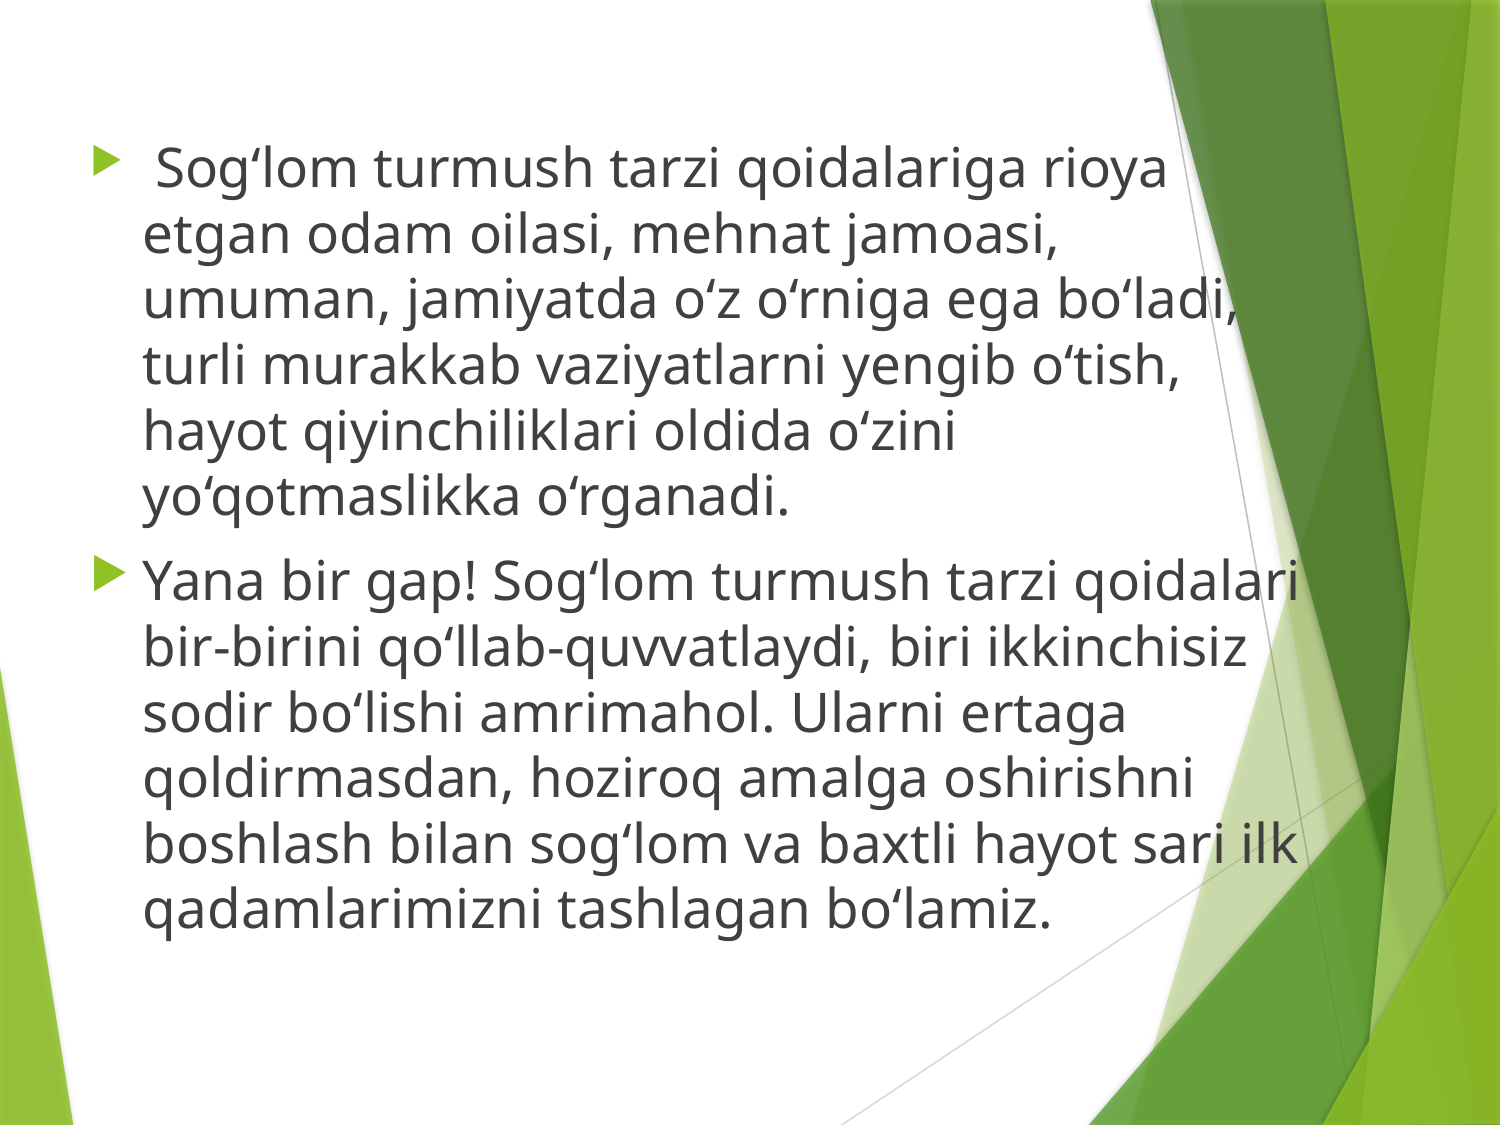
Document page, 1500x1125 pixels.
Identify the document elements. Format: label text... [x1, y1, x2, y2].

list Sog‘lom turmush tarzi qoidalariga rioya etgan odam oilasi, mehnat jamoasi, umuman, jamiyatda o‘z o‘rniga ega bo‘ladi, turli murakkab vaziyatlarni yengib o‘tish, hayot qiyinchiliklari oldida o‘zini yo‘qotmaslikka o‘rganadi. Yana bir gap! Sog‘lom turmush tarzi qoidalari bir-birini qo‘llab-quvvatlaydi, biri ikkinchisiz sodir bo‘lishi amrimahol. Ularni ertaga qoldirmasdan, hoziroq amalga oshirishni boshlash bilan sog‘lom va baxtli hayot sari ilk qadamlarimizni tashlagan bo‘lamiz. [75, 125, 1325, 1005]
